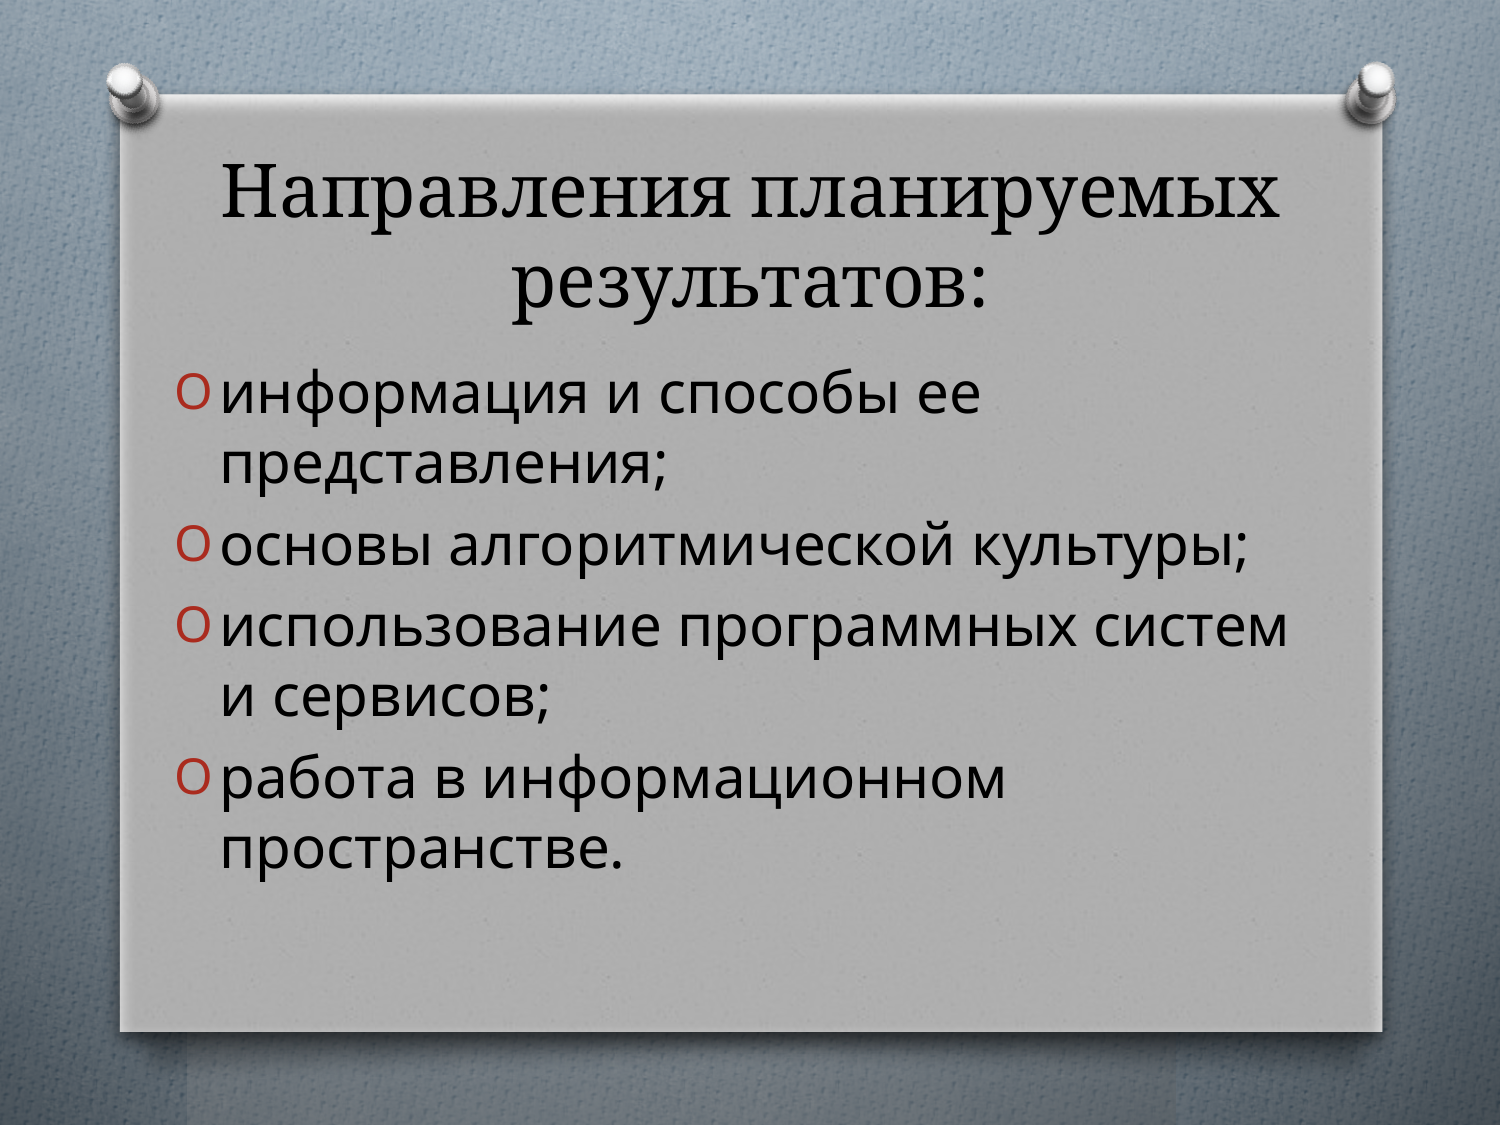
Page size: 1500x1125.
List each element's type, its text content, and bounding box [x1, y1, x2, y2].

list информация и способы ее представления; основы алгоритмической культуры; использование программных систем и сервисов; работа в информационном пространстве. [159, 347, 1353, 939]
picture [1317, 35, 1439, 156]
title Направления планируемых результатов: [179, 134, 1323, 332]
picture [75, 29, 198, 153]
